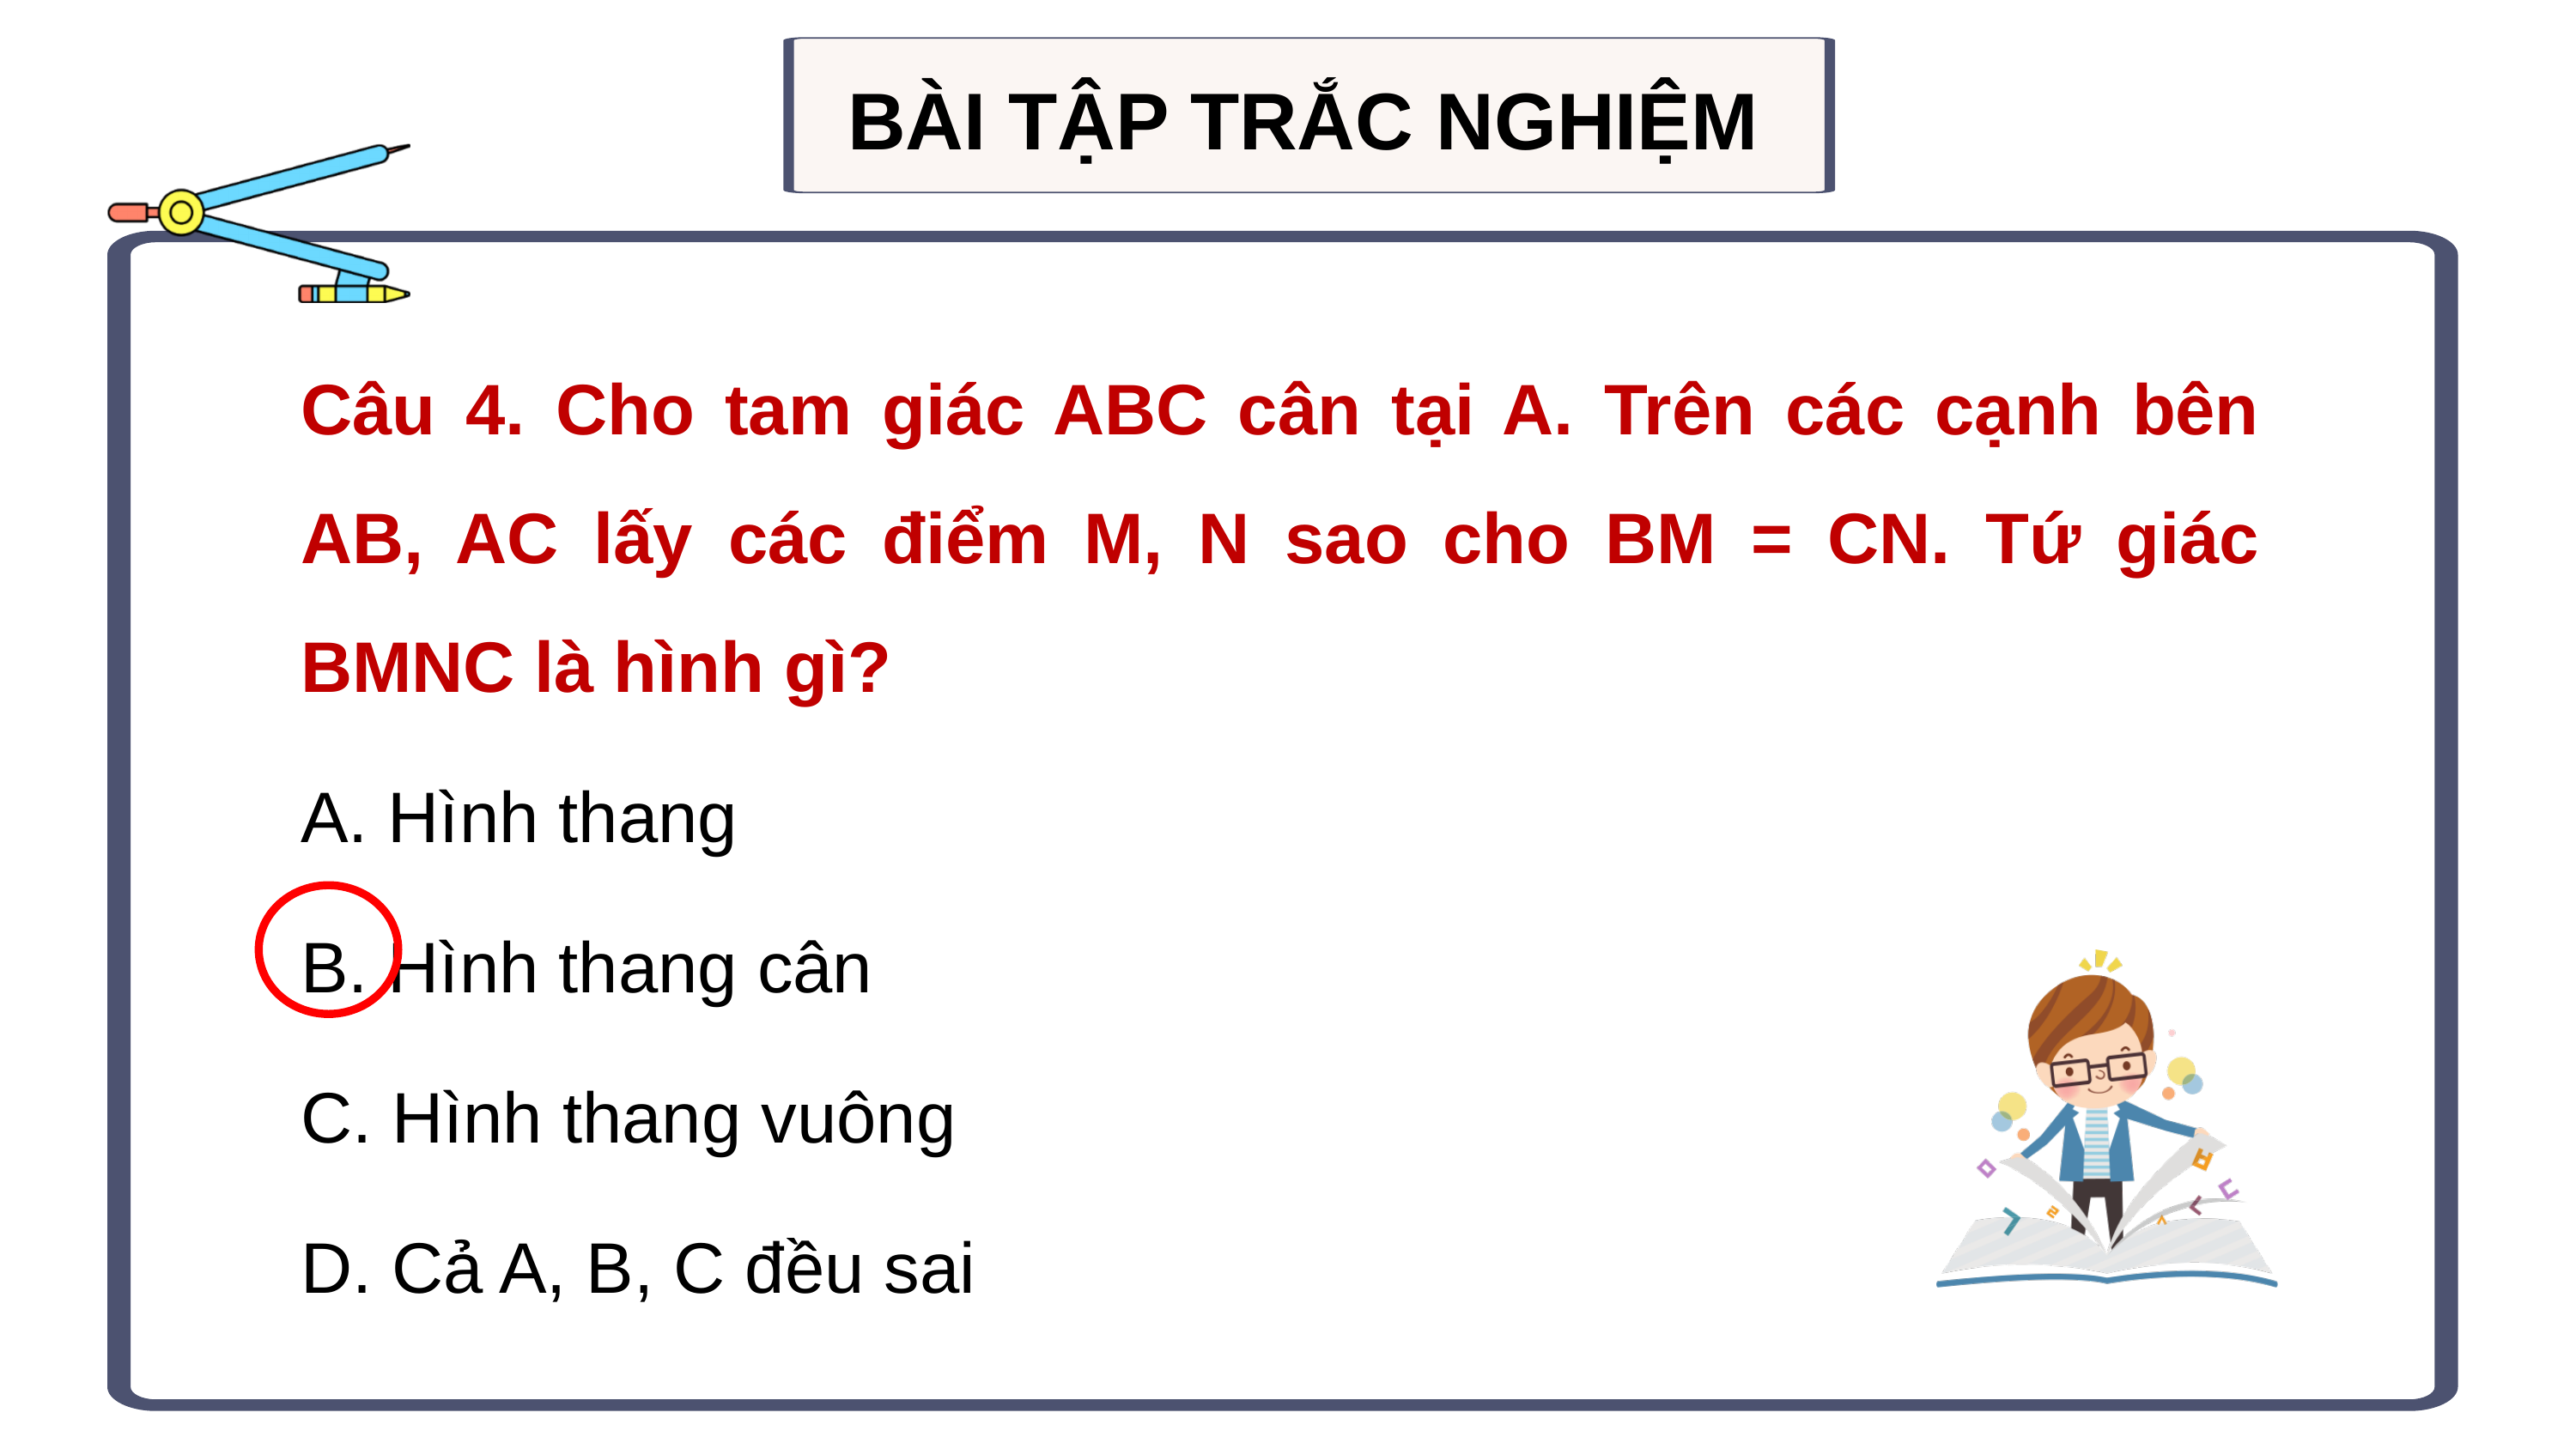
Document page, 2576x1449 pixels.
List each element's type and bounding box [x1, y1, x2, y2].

picture [1936, 949, 2278, 1288]
text_box [783, 37, 1846, 194]
picture [108, 71, 410, 375]
text_box [106, 230, 2458, 1411]
